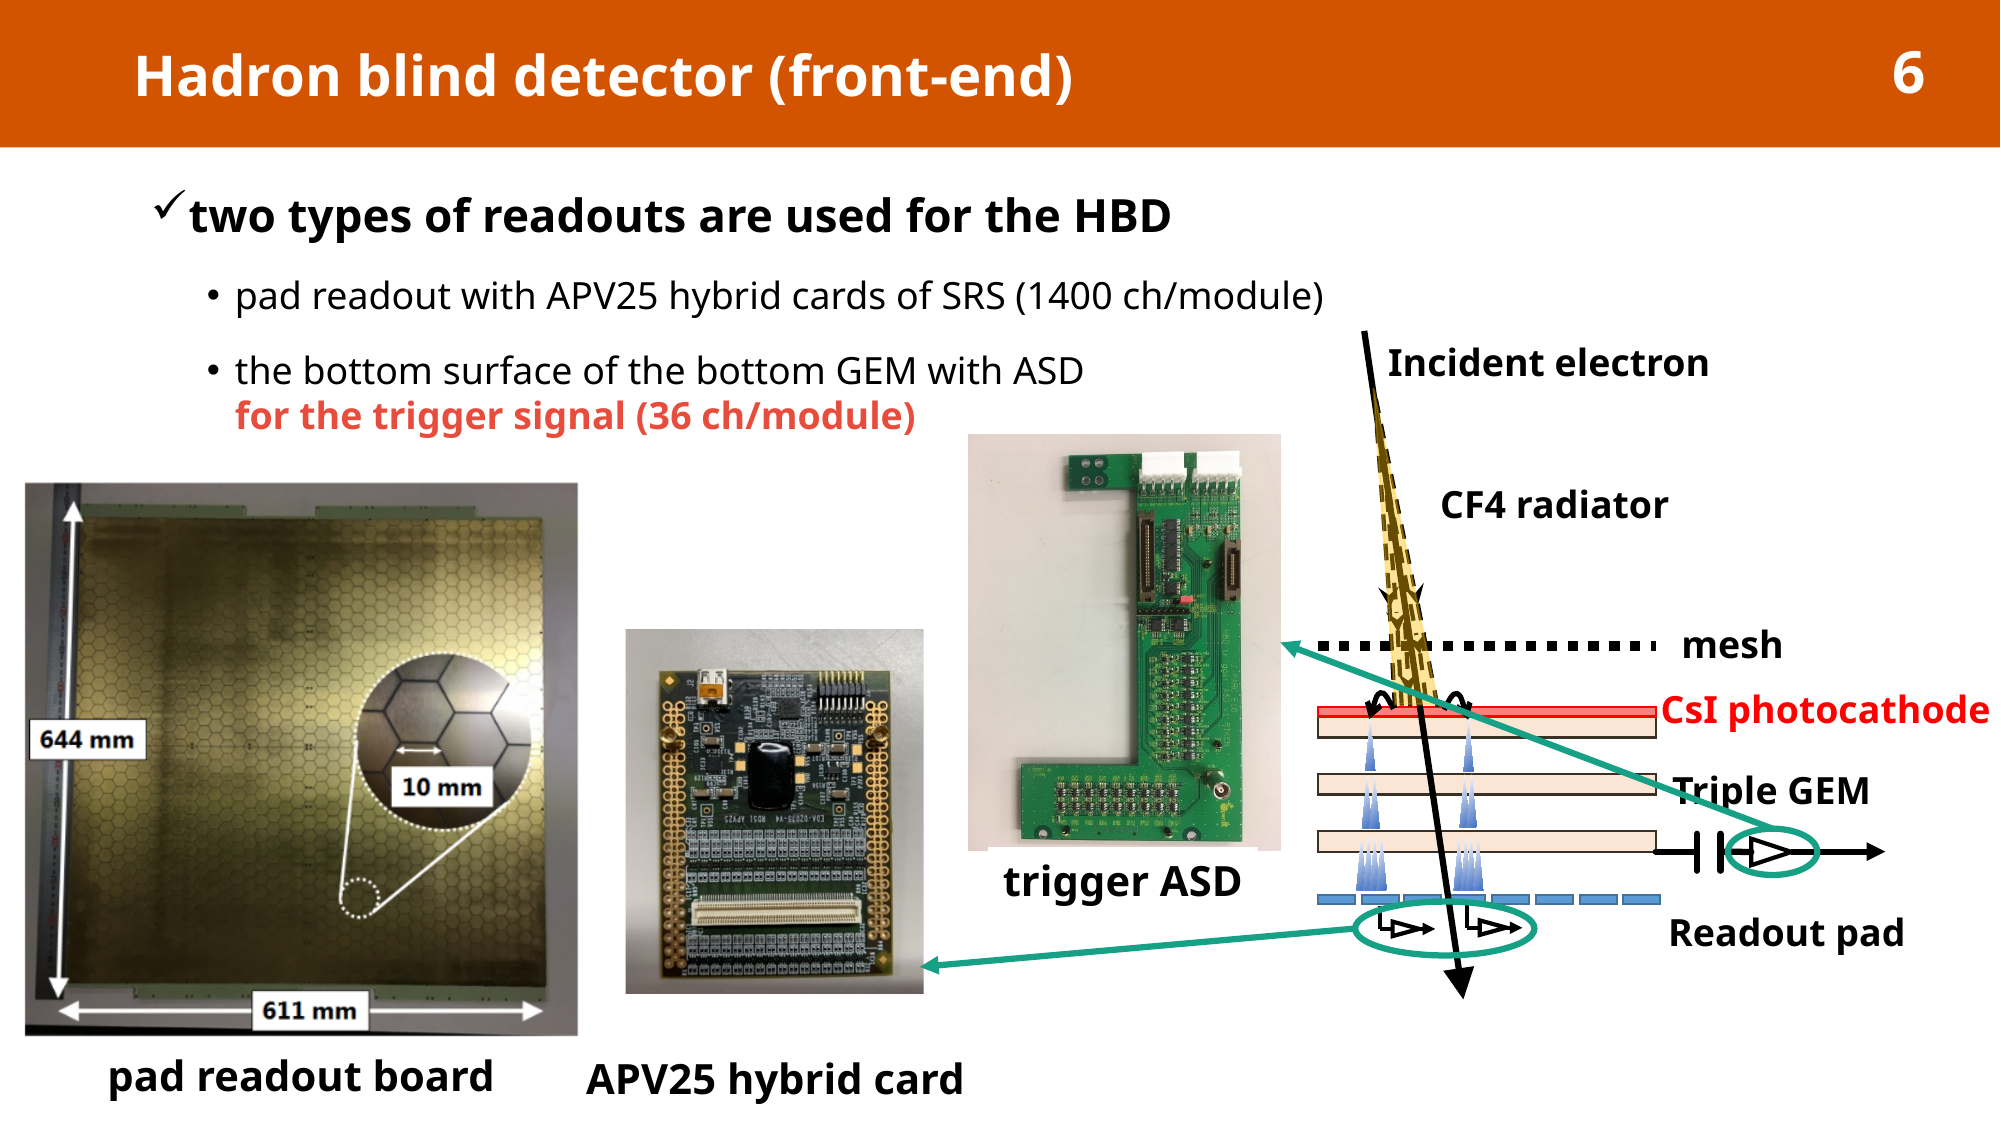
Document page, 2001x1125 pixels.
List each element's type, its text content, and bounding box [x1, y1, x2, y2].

list two types of readouts are used for the HBD pad readout with APV25 hybrid cards of SRS (1400 ch/module) the bottom surface of the bottom GEM with ASD for the trigger signal (36 ch/module) [135, 179, 1865, 1014]
title Hadron blind detector (front-end) [118, 32, 1784, 116]
text_box pad readout board [92, 1042, 510, 1108]
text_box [919, 928, 1356, 967]
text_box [1280, 642, 1773, 829]
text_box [1318, 330, 1998, 1000]
picture [592, 629, 957, 994]
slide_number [510, 1042, 675, 1103]
picture [968, 434, 1281, 851]
slide_number 6 [1784, 31, 1942, 118]
text_box APV25 hybrid card [571, 1045, 980, 1111]
text_box trigger ASD [988, 851, 1258, 912]
picture [24, 479, 579, 1040]
